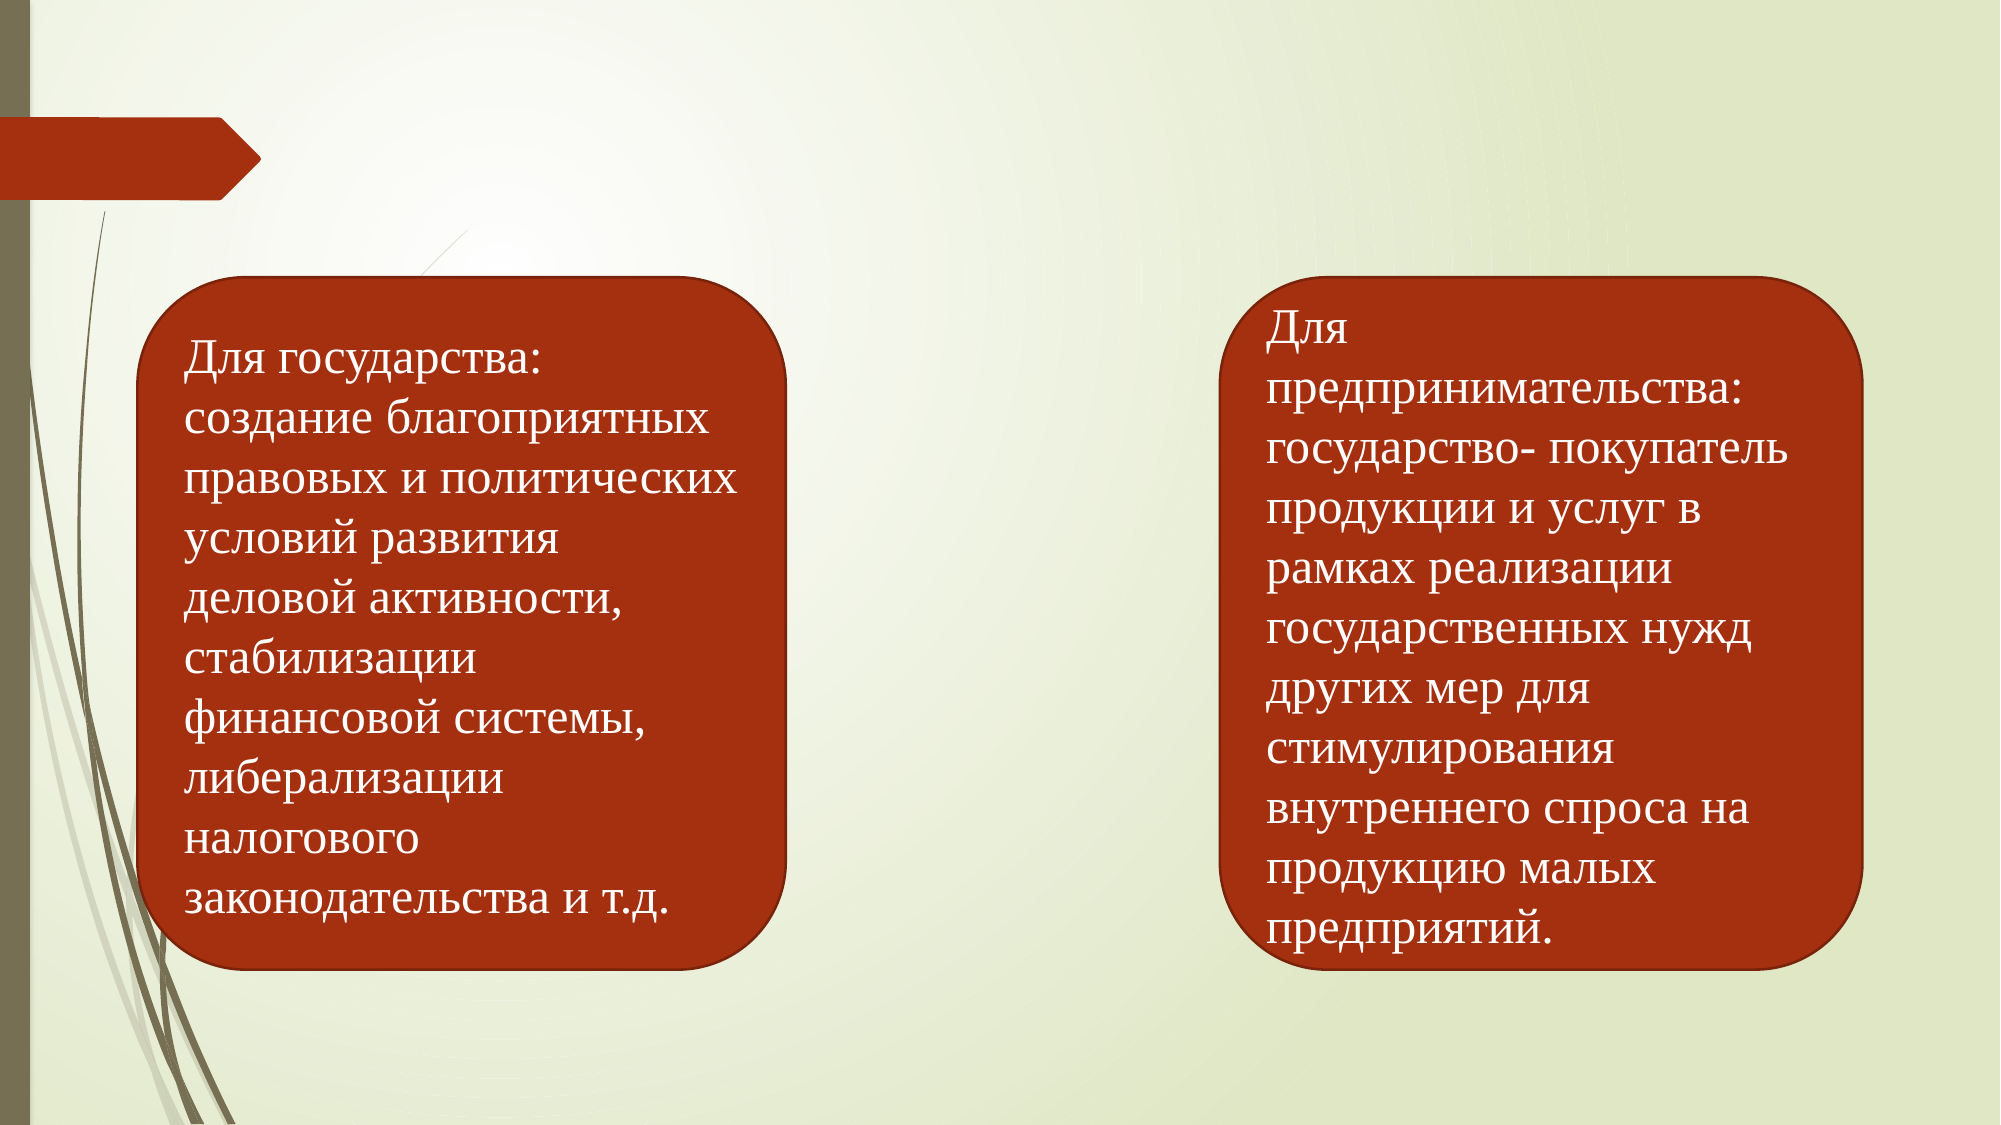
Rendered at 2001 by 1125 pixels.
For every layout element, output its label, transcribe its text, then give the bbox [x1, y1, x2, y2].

text_box Для государства: создание благоприятных правовых и политических условий развития деловой активности, стабилизации финансовой системы, либерализации налогового законодательства и т.д. [136, 275, 788, 971]
text_box Для предпринимательства: государство- покупатель продукции и услуг в рамках реализации государственных нужд других мер для стимулирования внутреннего спроса на продукцию малых предприятий. [1218, 275, 1864, 971]
